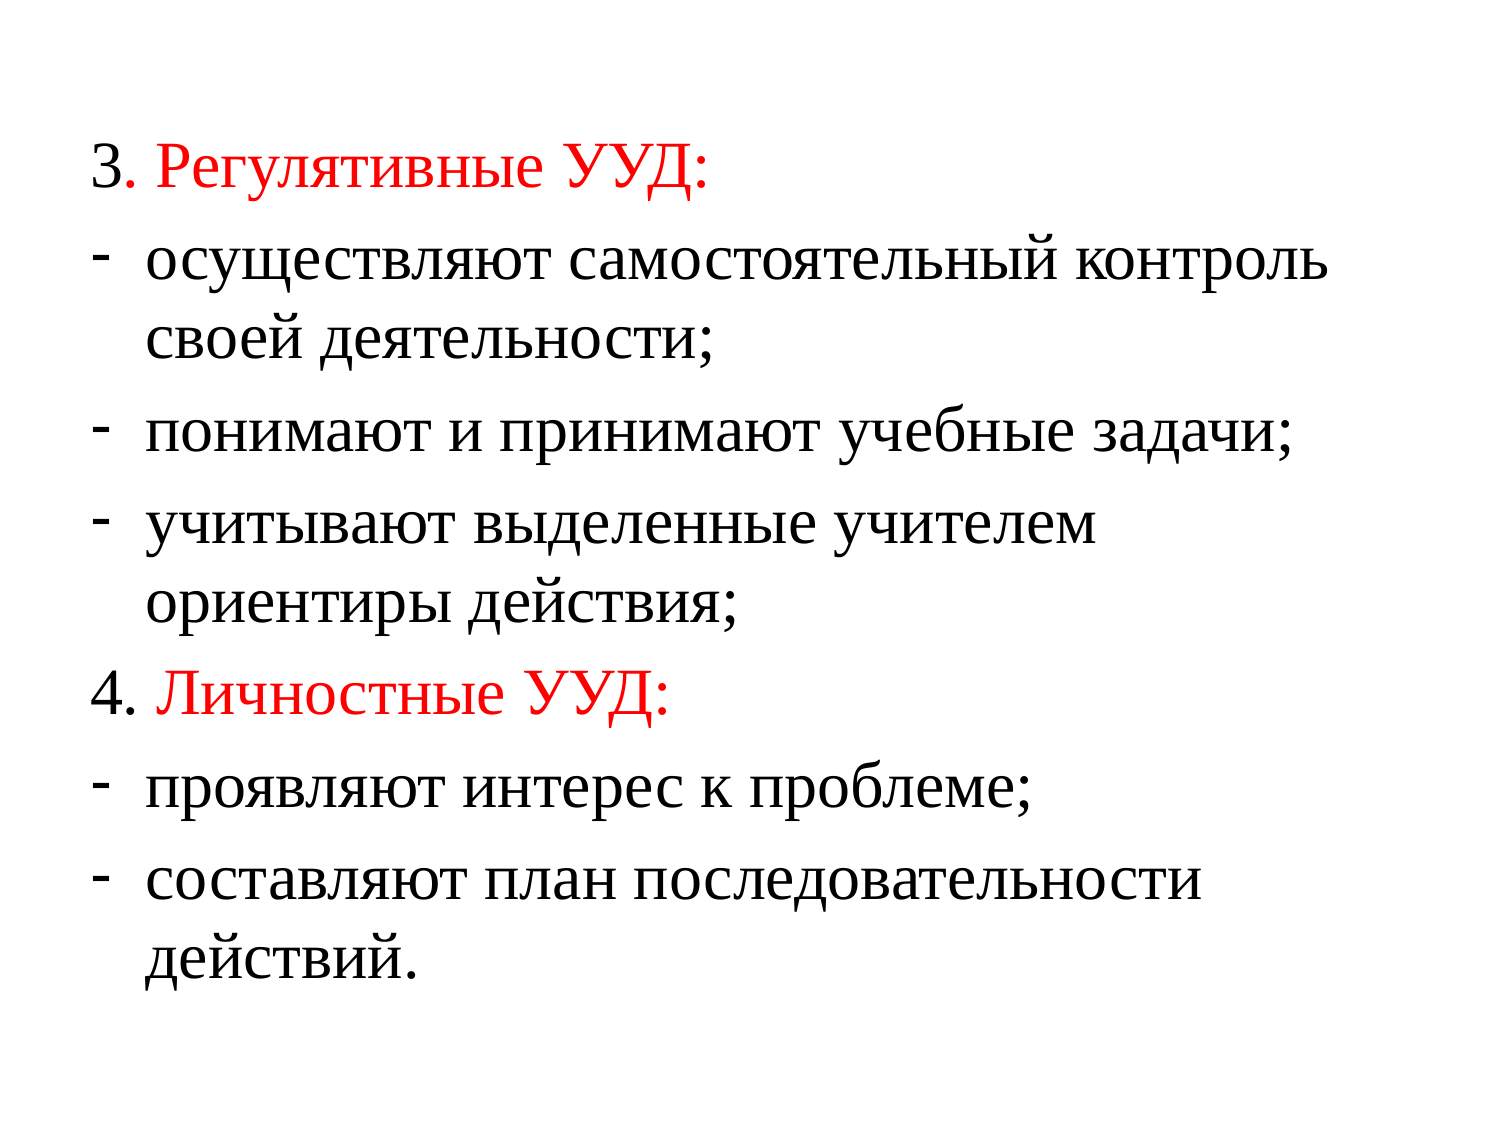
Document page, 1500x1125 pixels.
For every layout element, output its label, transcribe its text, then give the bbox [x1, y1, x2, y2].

list 3. Регулятивные УУД: осуществляют самостоятельный контроль своей деятельности; понимают и принимают учебные задачи; учитывают выделенные учителем ориентиры действия; 4. Личностные УУД: проявляют интерес к проблеме; составляют план последовательности действий. [75, 113, 1425, 1005]
